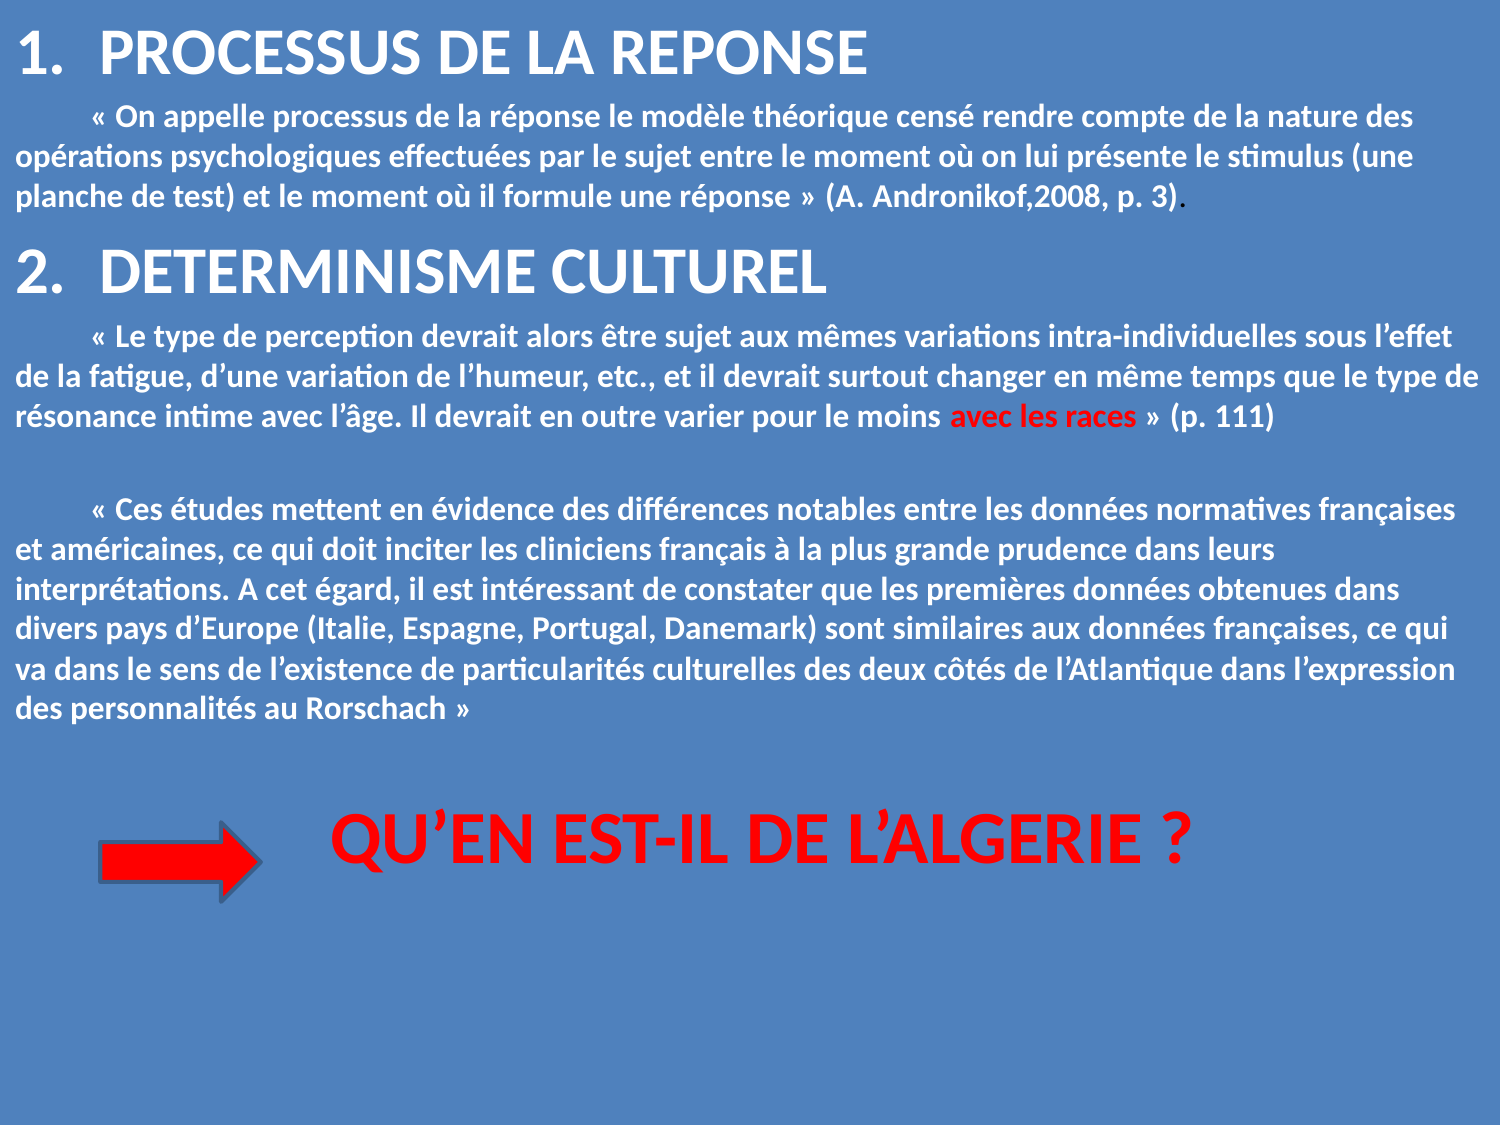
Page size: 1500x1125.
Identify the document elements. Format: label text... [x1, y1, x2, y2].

list PROCESSUS DE LA REPONSE « On appelle processus de la réponse le modèle théorique censé rendre compte de la nature des opérations psychologiques effectuées par le sujet entre le moment où on lui présente le stimulus (une planche de test) et le moment où il formule une réponse » (A. Andronikof,2008, p. 3). DETERMINISME CULTUREL « Le type de perception devrait alors être sujet aux mêmes variations intra-individuelles sous l’effet de la fatigue, d’une variation de l’humeur, etc., et il devrait surtout changer en même temps que le type de résonance intime avec l’âge. Il devrait en outre varier pour le moins avec les races » (p. 111) « Ces études mettent en évidence des différences notables entre les données normatives françaises et américaines, ce qui doit inciter les cliniciens français à la plus grande prudence dans leurs interprétations. A cet égard, il est intéressant de constater que les premières données obtenues dans divers pays d’Europe (Italie, Espagne, Portugal, Danemark) sont similaires aux données françaises, ce qui va dans le sens de l’existence de particularités culturelles des deux côtés de l’Atlantique dans l’expression des personnalités au Rorschach » QU’EN EST-IL DE L’ALGERIE ? [0, 0, 1500, 1125]
text_box [98, 820, 263, 904]
